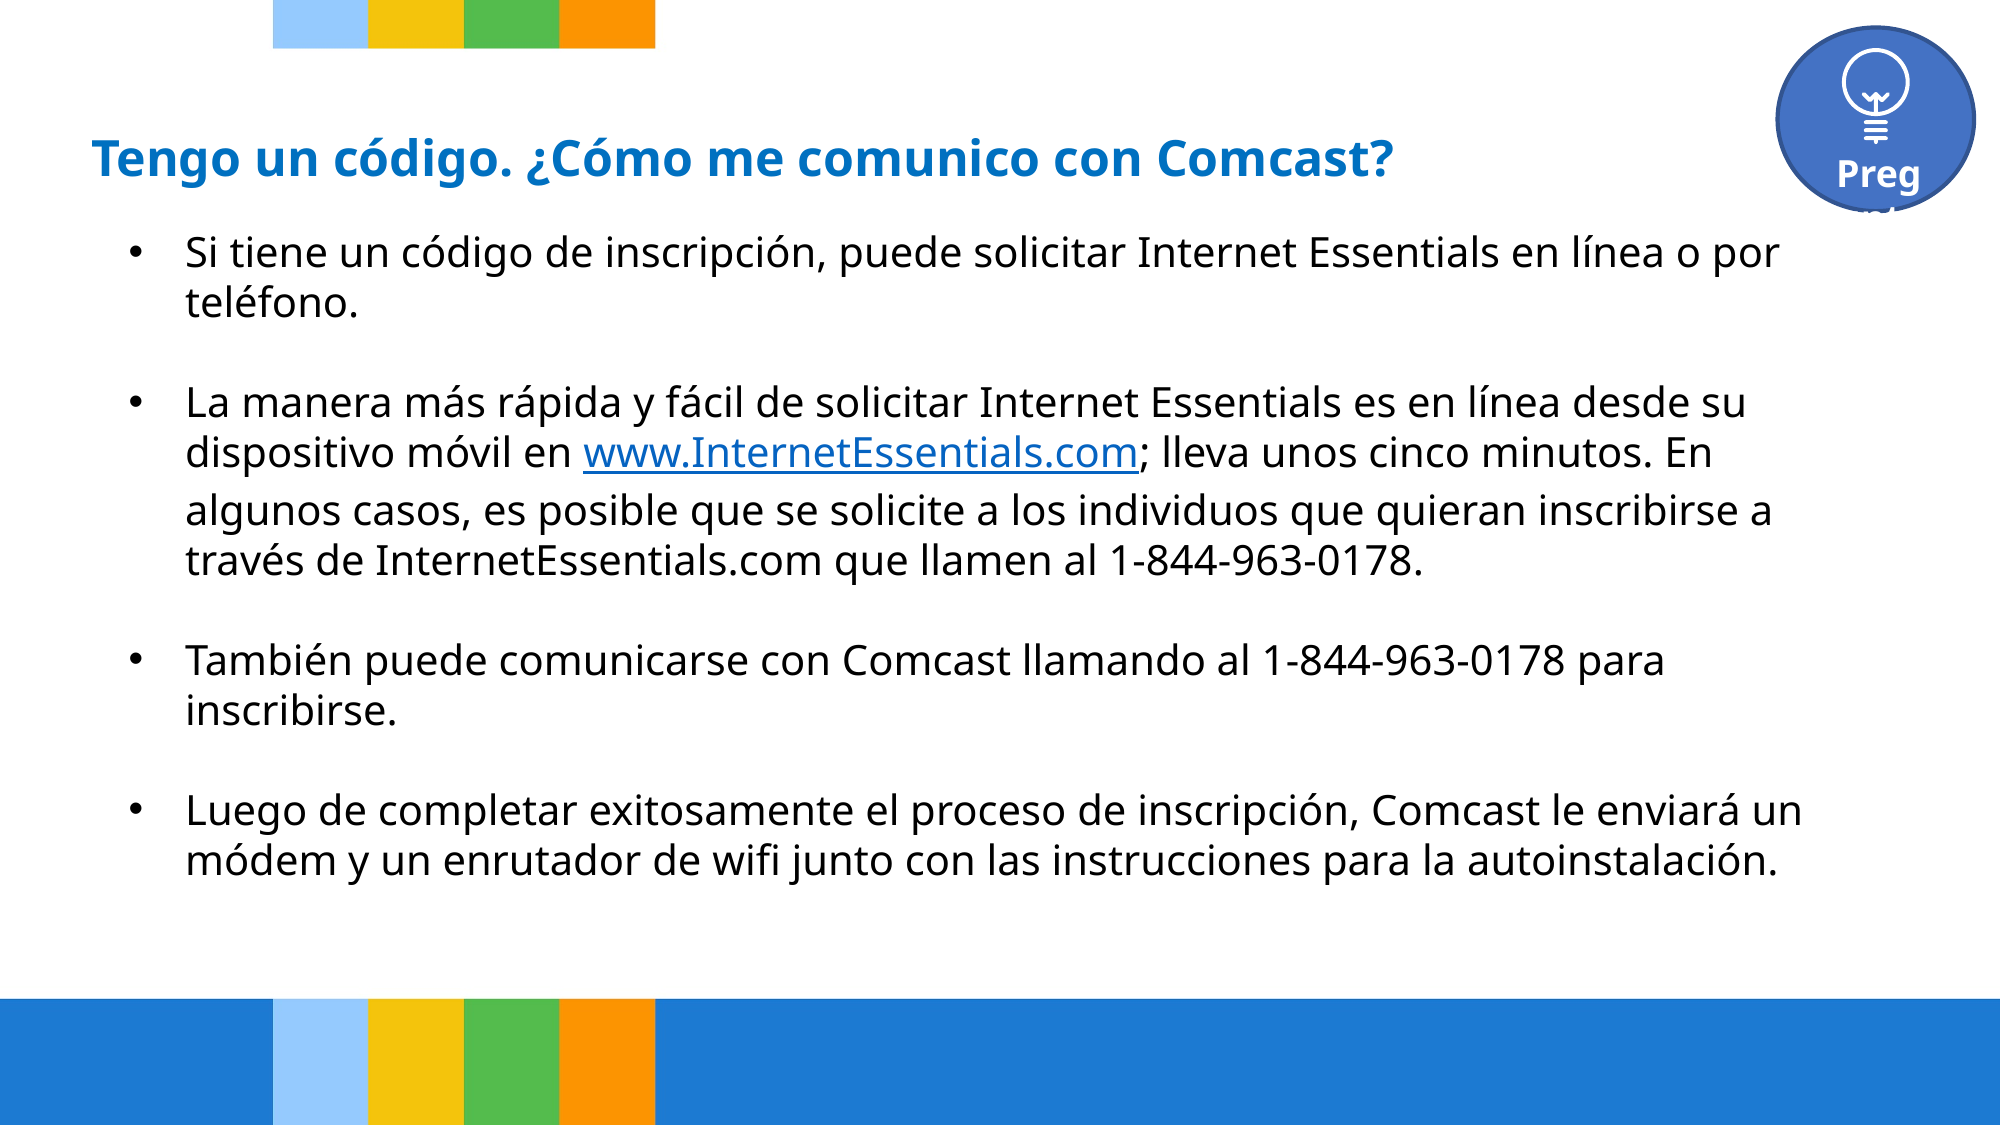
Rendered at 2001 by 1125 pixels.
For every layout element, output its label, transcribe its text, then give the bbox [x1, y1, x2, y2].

picture [0, 0, 2000, 1125]
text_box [1777, 27, 1975, 212]
title Tengo un código. ¿Cómo me comunico con Comcast? [76, 111, 1644, 211]
list Si tiene un código de inscripción, puede solicitar Internet Essentials en línea o por teléfono. La manera más rápida y fácil de solicitar Internet Essentials es en línea desde su dispositivo móvil en www.InternetEssentials.com; lleva unos cinco minutos. En algunos casos, es posible que se solicite a los individuos que quieran inscribirse a través de InternetEssentials.com que llamen al 1-844-963-0178. También puede comunicarse con Comcast llamando al 1-844-963-0178 para inscribirse. Luego de completar exitosamente el proceso de inscripción, Comcast le enviará un módem y un enrutador de wifi junto con las instrucciones para la autoinstalación. [76, 211, 1820, 954]
